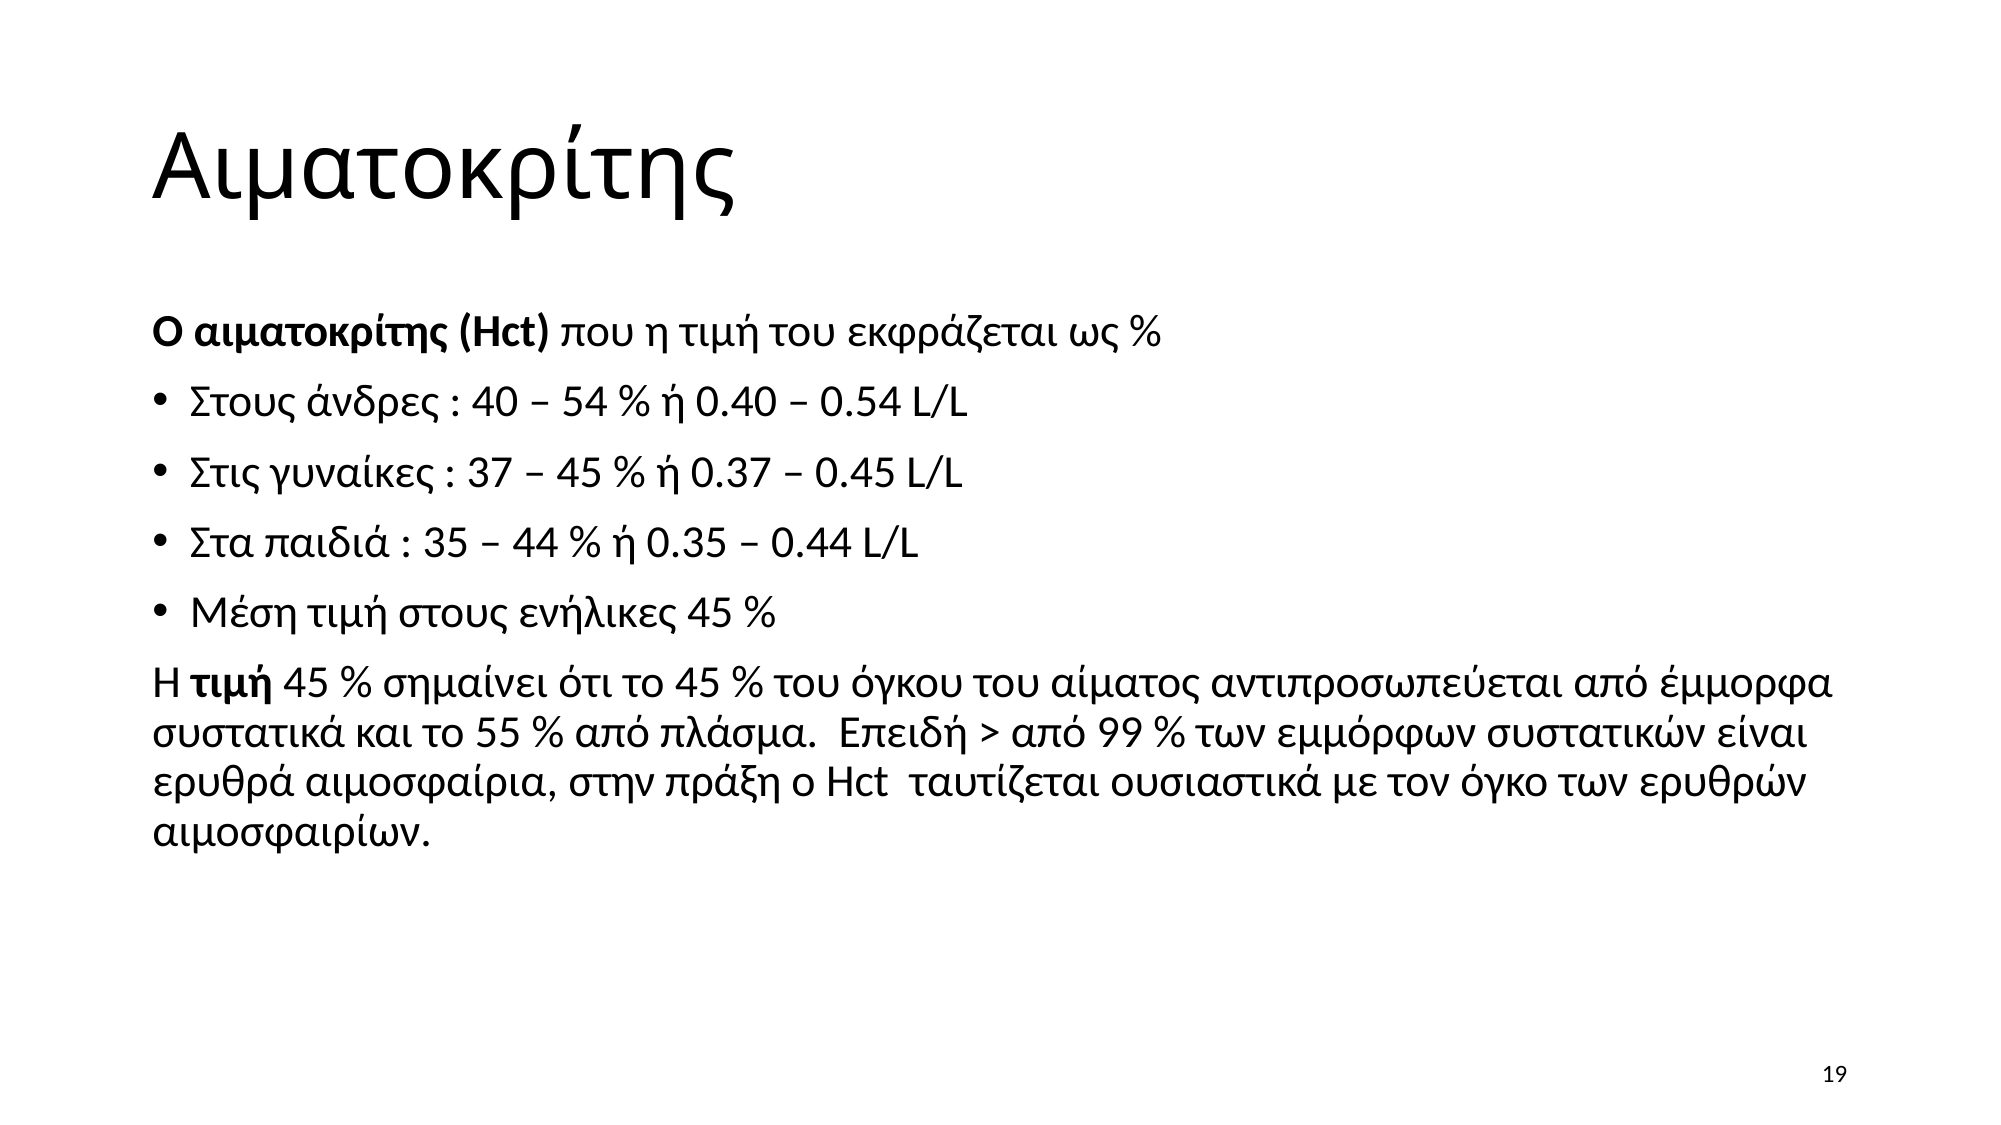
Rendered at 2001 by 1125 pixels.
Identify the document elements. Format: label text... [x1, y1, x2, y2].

slide_number 19 [1412, 1042, 1863, 1103]
list Ο αιματοκρίτης (Hct) που η τιμή του εκφράζεται ως % Στους άνδρες : 40 – 54 % ή 0.40 – 0.54 L/L Στις γυναίκες : 37 – 45 % ή 0.37 – 0.45 L/L Στα παιδιά : 35 – 44 % ή 0.35 – 0.44 L/L Μέση τιμή στους ενήλικες 45 % Η τιμή 45 % σημαίνει ότι το 45 % του όγκου του αίματος αντιπροσωπεύεται από έμμορφα συστατικά και το 55 % από πλάσμα. Επειδή > από 99 % των εμμόρφων συστατικών είναι ερυθρά αιμοσφαίρια, στην πράξη ο Hct ταυτίζεται ουσιαστικά με τον όγκο των ερυθρών αιμοσφαιρίων. [137, 299, 1863, 1014]
title Αιματοκρίτης [137, 59, 1863, 278]
